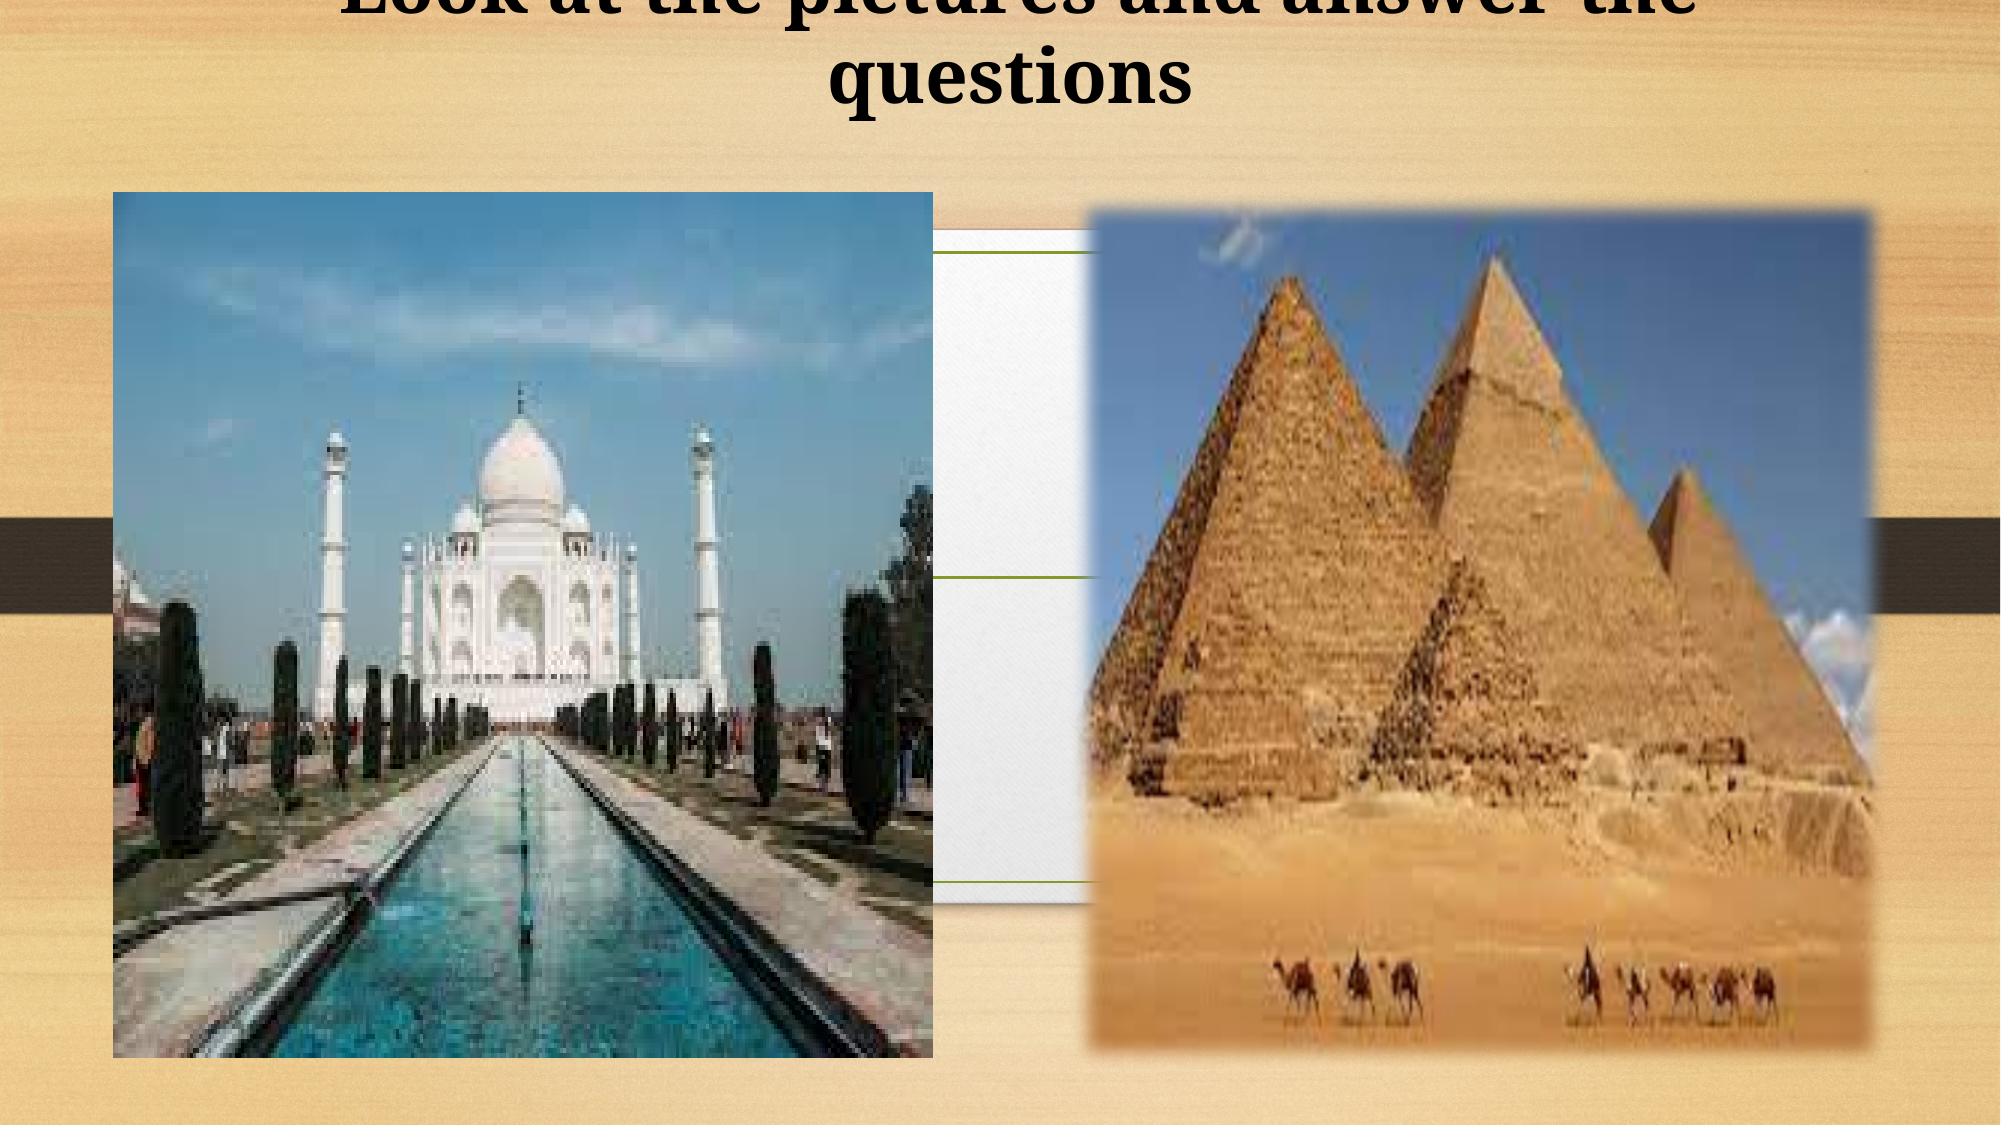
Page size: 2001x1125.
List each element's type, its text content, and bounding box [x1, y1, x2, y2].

picture [0, 0, 2001, 1125]
title Look at the pictures and answer the questions [270, 67, 1771, 127]
